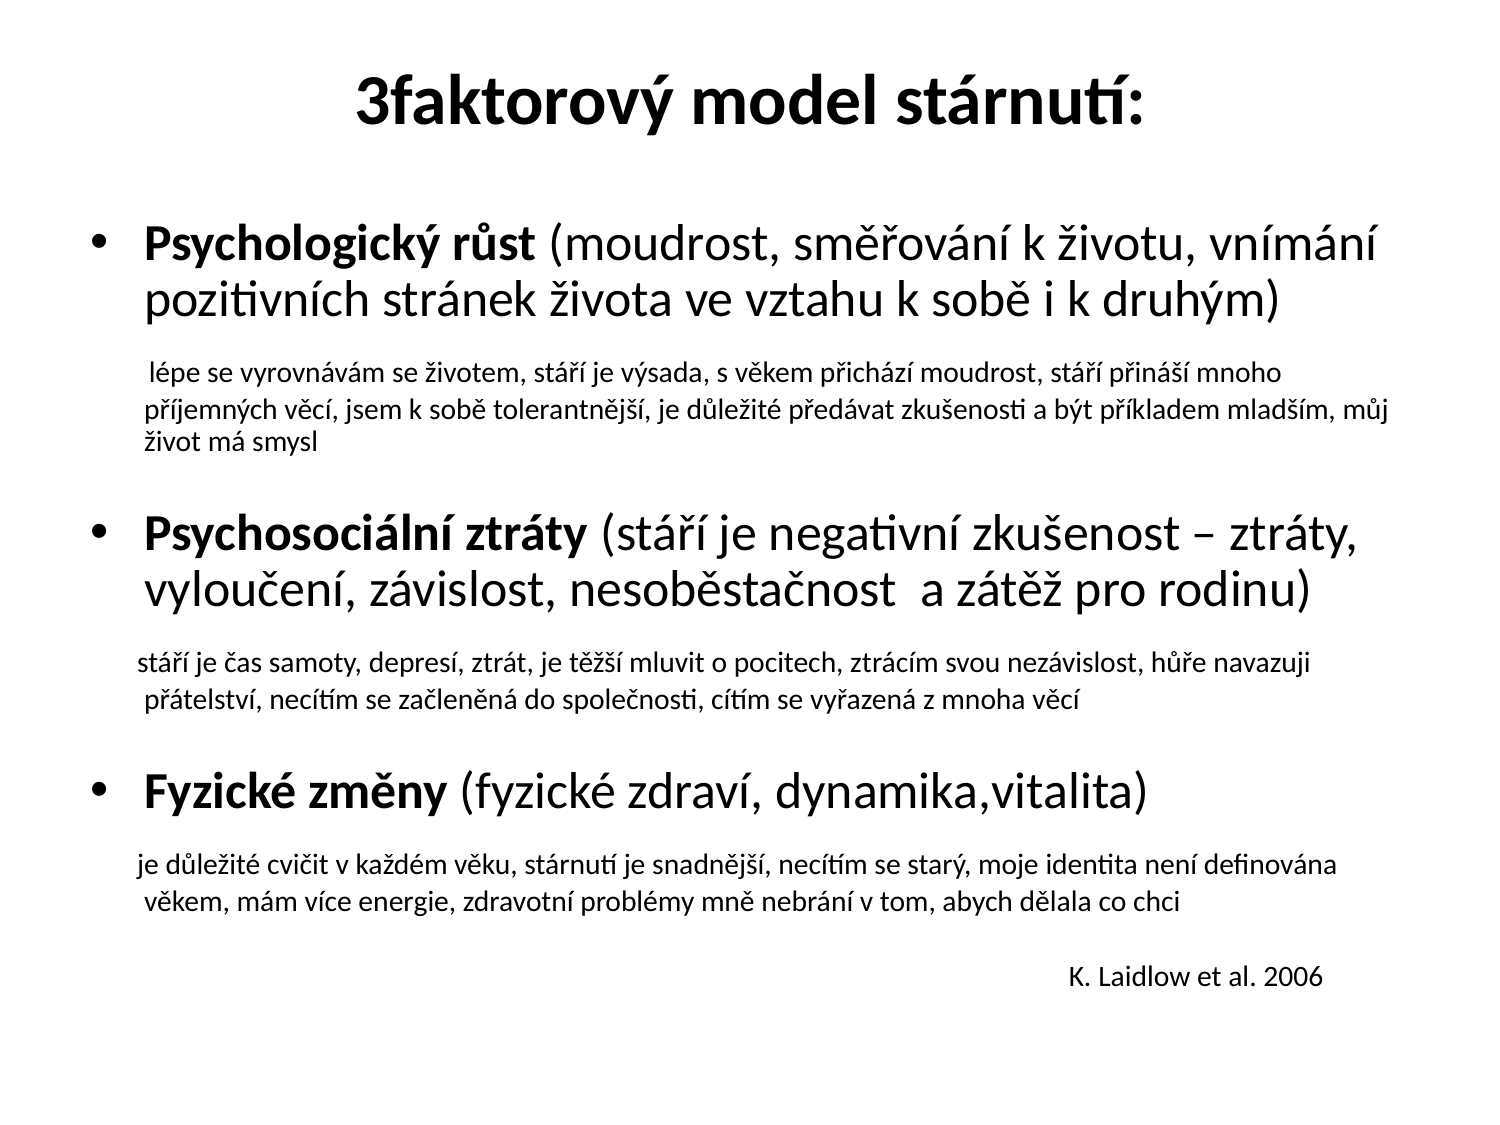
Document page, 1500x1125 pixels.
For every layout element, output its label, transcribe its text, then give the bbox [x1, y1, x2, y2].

list Psychologický růst (moudrost, směřování k životu, vnímání pozitivních stránek života ve vztahu k sobě i k druhým) lépe se vyrovnávám se životem, stáří je výsada, s věkem přichází moudrost, stáří přináší mnoho příjemných věcí, jsem k sobě tolerantnější, je důležité předávat zkušenosti a být příkladem mladším, můj život má smysl Psychosociální ztráty (stáří je negativní zkušenost – ztráty, vyloučení, závislost, nesoběstačnost a zátěž pro rodinu) stáří je čas samoty, depresí, ztrát, je těžší mluvit o pocitech, ztrácím svou nezávislost, hůře navazuji přátelství, necítím se začleněná do společnosti, cítím se vyřazená z mnoha věcí Fyzické změny (fyzické zdraví, dynamika,vitalita) je důležité cvičit v každém věku, stárnutí je snadnější, necítím se starý, moje identita není definována věkem, mám více energie, zdravotní problémy mně nebrání v tom, abych dělala co chci K. Laidlow et al. 2006 [75, 208, 1425, 1005]
title 3faktorový model stárnutí: [75, 45, 1425, 208]
